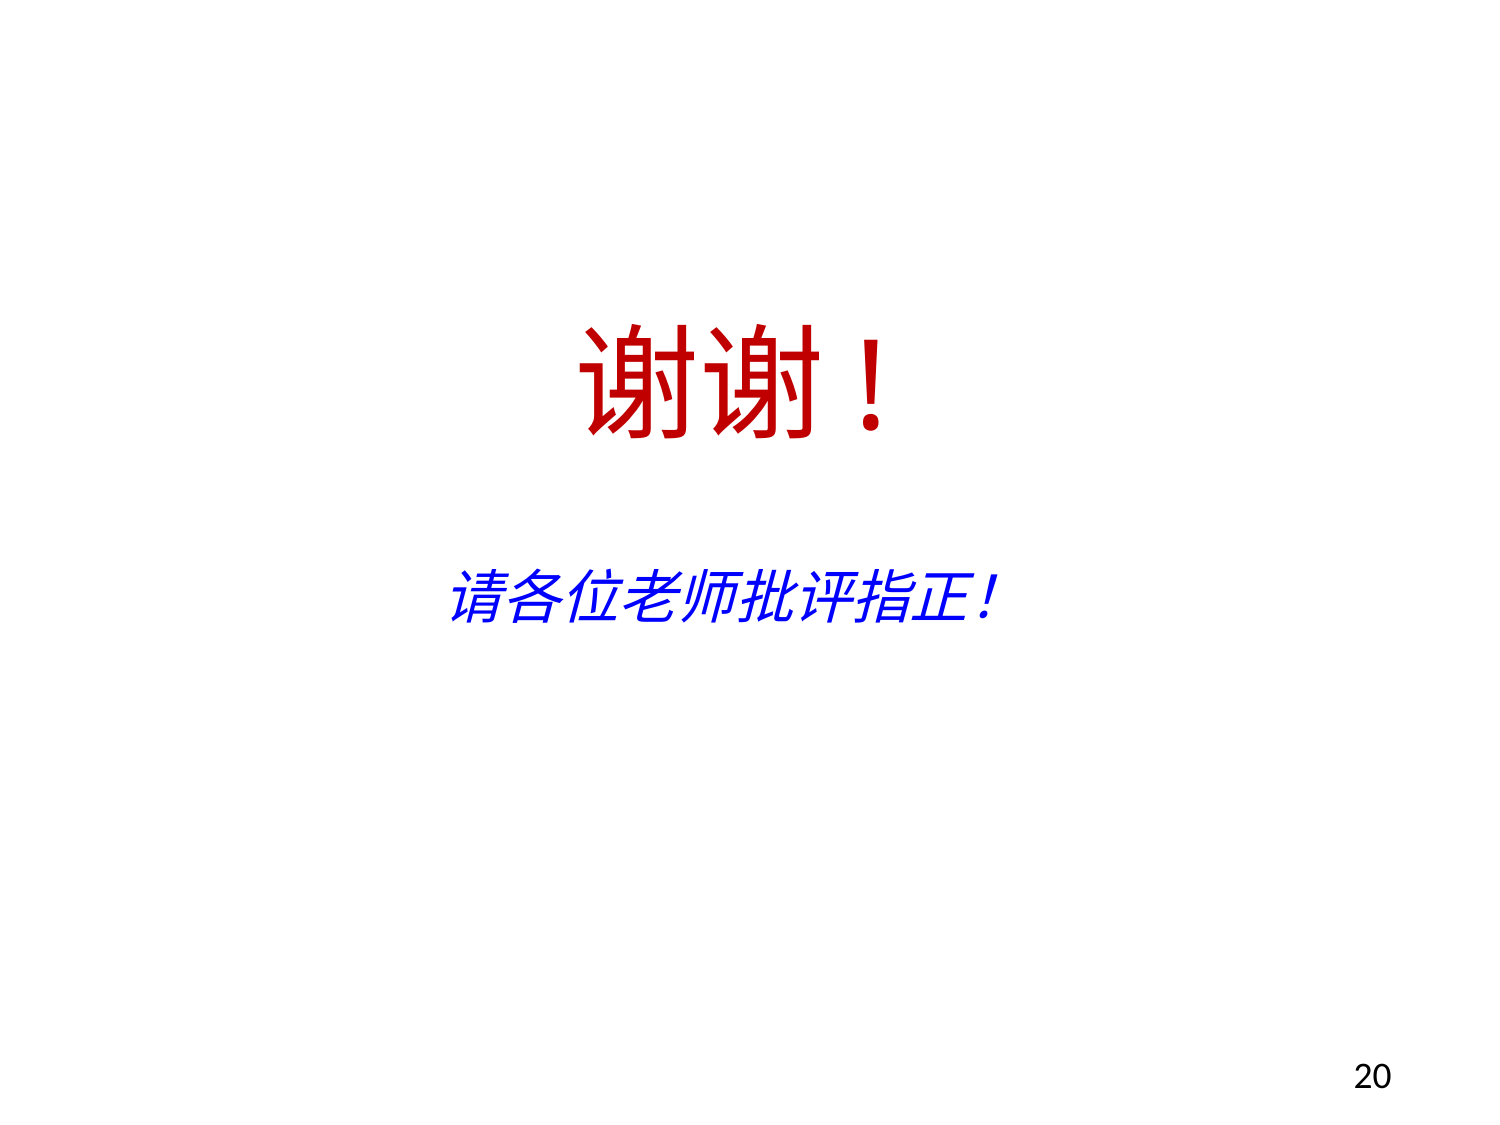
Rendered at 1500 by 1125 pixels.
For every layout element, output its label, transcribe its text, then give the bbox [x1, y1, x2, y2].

text_box 请各位老师批评指正！ [429, 552, 1037, 638]
text_box 谢谢! [559, 297, 973, 462]
slide_number 20 [1338, 1043, 1500, 1099]
